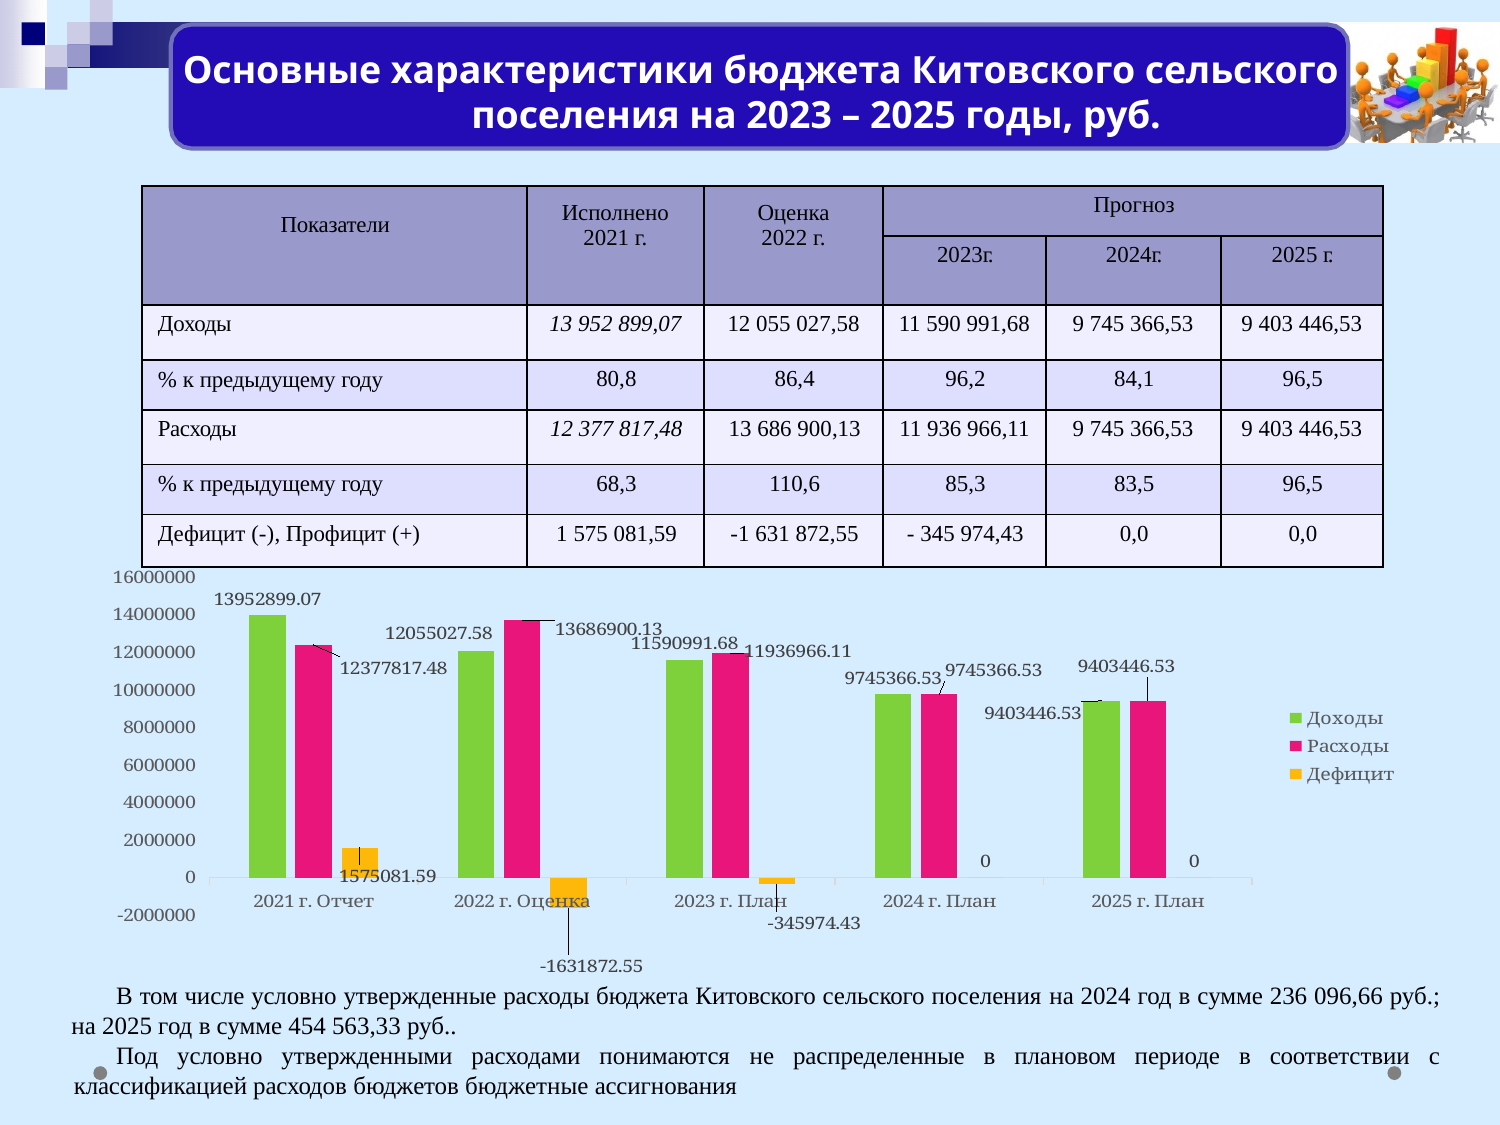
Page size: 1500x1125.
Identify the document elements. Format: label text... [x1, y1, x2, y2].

table_cell Расходы [143, 411, 526, 464]
text_box [21, 22, 45, 46]
text_box [67, 22, 89, 44]
table_cell 96,5 [1222, 361, 1382, 409]
table_header Оценка 2022 г. [705, 187, 882, 304]
table_cell 86,4 [705, 361, 882, 409]
table_cell 2024г. [1047, 237, 1220, 304]
text_box [89, 0, 113, 22]
table_cell -1 631 872,55 [705, 515, 882, 563]
table_cell 9 403 446,53 [1222, 306, 1382, 359]
table_cell 1 575 081,59 [528, 515, 703, 563]
table_cell 12 377 817,48 [528, 411, 703, 464]
table_cell 9 403 446,53 [1222, 411, 1382, 464]
table_cell 11 590 991,68 [884, 306, 1045, 359]
table_cell 12 055 027,58 [705, 306, 882, 359]
table_cell 2023г. [884, 237, 1045, 304]
table_cell 80,8 [528, 361, 703, 409]
table_cell 13 686 900,13 [705, 411, 882, 464]
table_cell - 345 974,43 [884, 515, 1045, 563]
text_box [67, 44, 90, 68]
text_box Основные характеристики бюджета Китовского сельского поселения на 2023 – 2025 годы, руб. [179, 43, 1341, 136]
table_cell 68,3 [528, 465, 703, 514]
text_box [45, 67, 68, 90]
chart [112, 564, 1413, 978]
text_box [170, 24, 1349, 149]
table_cell 0,0 [1222, 515, 1382, 563]
table_cell % к предыдущему году [143, 465, 526, 514]
table_cell 11 936 966,11 [884, 411, 1045, 464]
table_cell Дефицит (-), Профицит (+) [143, 515, 526, 563]
table_cell 85,3 [884, 465, 1045, 514]
table_cell 9 745 366,53 [1047, 411, 1220, 464]
table_cell 96,5 [1222, 465, 1382, 514]
table_cell Доходы [143, 306, 526, 359]
table_cell 96,2 [884, 361, 1045, 409]
table_header Прогноз [884, 187, 1382, 235]
table_header Исполнено 2021 г. [528, 187, 703, 304]
text_box В том числе условно утвержденные расходы бюджета Китовского сельского поселения на 2024 год в сумме 236 096,66 руб.; на 2025 год в сумме 454 563,33 руб.. Под условно утвержденными расходами понимаются не распределенные в плановом периоде в соответствии с классификацией расходов бюджетов бюджетные ассигнования [71, 977, 1441, 1100]
text_box [0, 0, 47, 88]
table_header Показатели [143, 187, 526, 304]
text_box [1340, 24, 1500, 143]
table_cell 13 952 899,07 [528, 306, 703, 359]
table_cell % к предыдущему году [143, 361, 526, 409]
table_cell 83,5 [1047, 465, 1220, 514]
text_box [45, 45, 67, 67]
text_box [90, 22, 1500, 68]
table_cell 84,1 [1047, 361, 1220, 409]
table_cell 9 745 366,53 [1047, 306, 1220, 359]
text_box [89, 22, 113, 46]
table_cell 110,6 [705, 465, 882, 514]
table_cell 2025 г. [1222, 237, 1382, 304]
table_cell 0,0 [1047, 515, 1220, 563]
